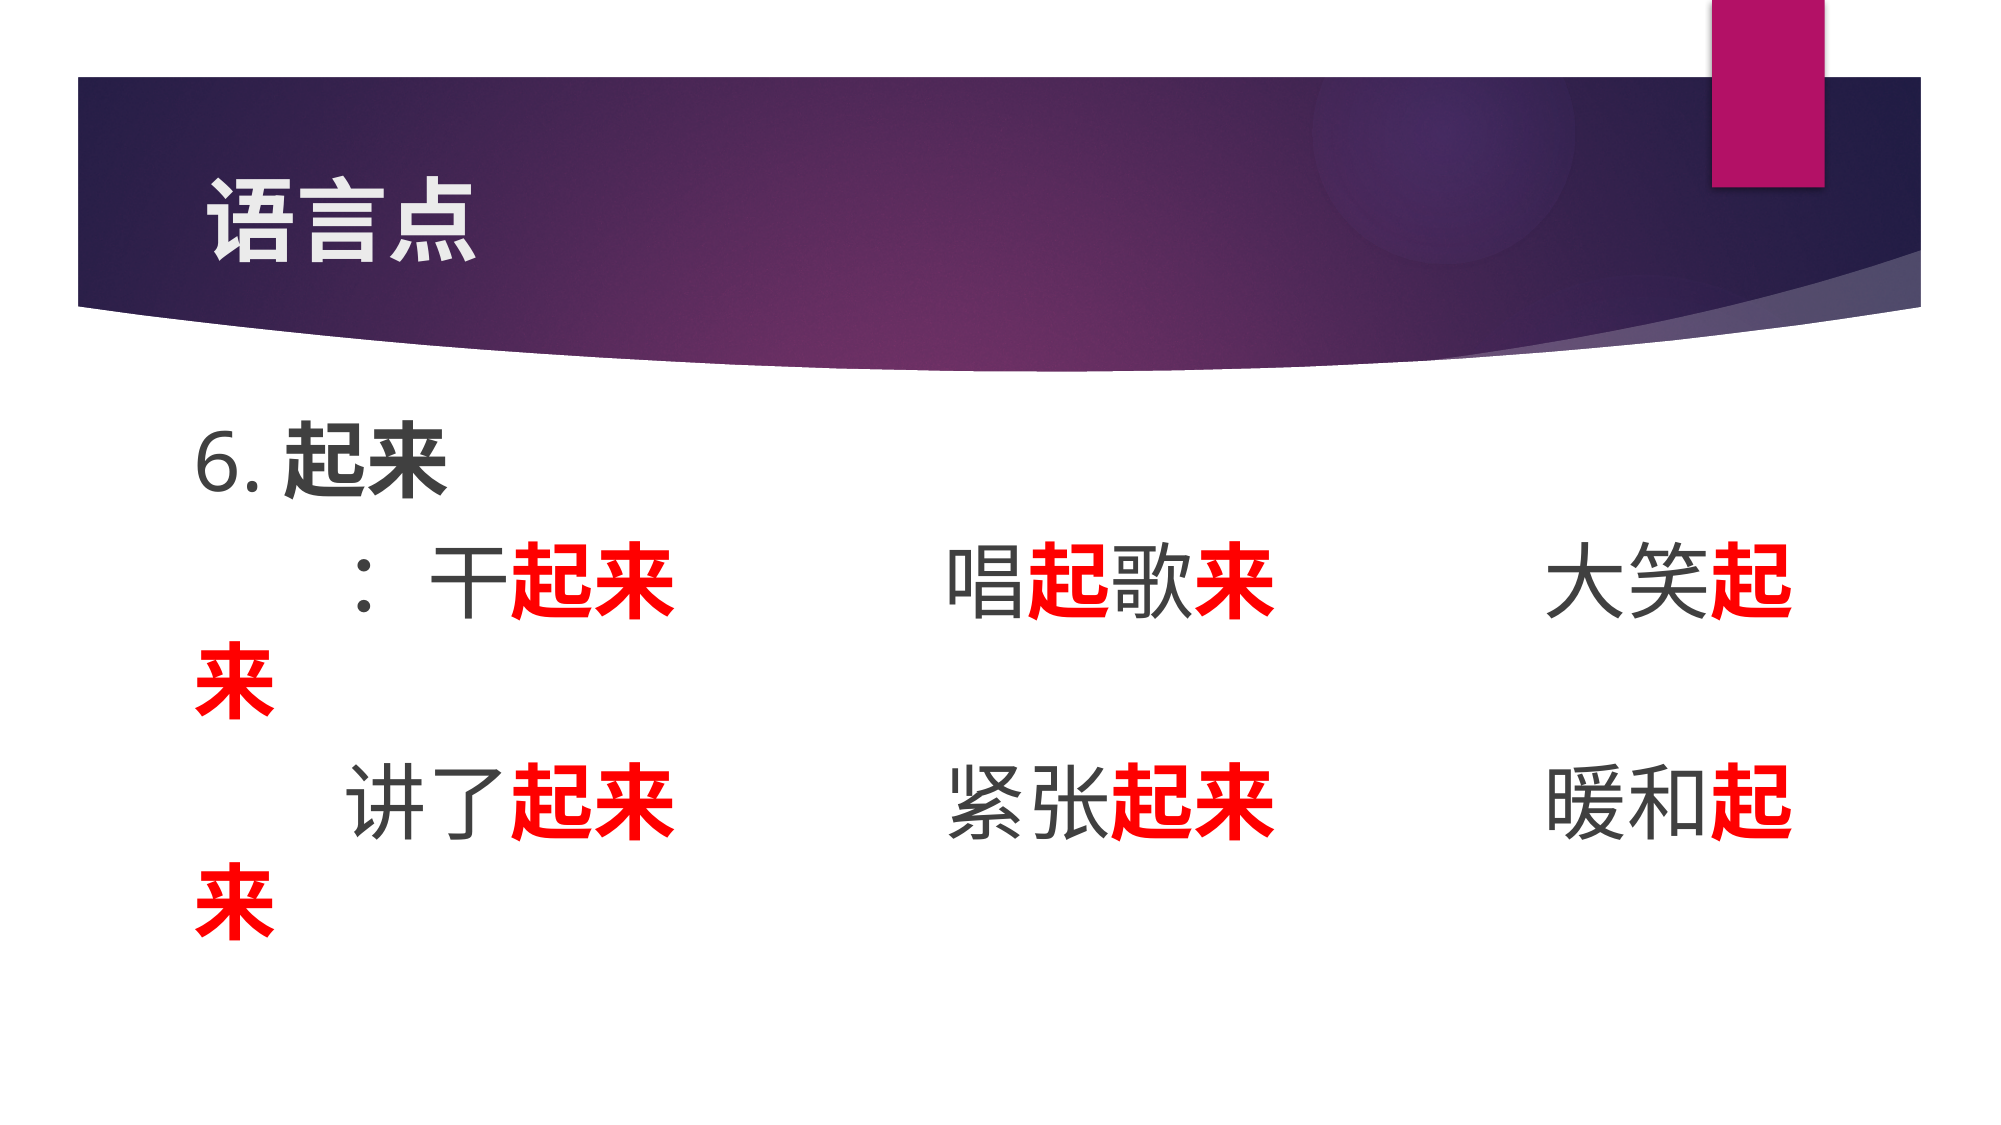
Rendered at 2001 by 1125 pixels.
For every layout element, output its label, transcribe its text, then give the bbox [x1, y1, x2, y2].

list 6.起来 ：干起来 唱起歌来 大笑起来 讲了起来 紧张起来 暖和起来 [178, 400, 1874, 1035]
title 语言点 [189, 159, 1627, 276]
